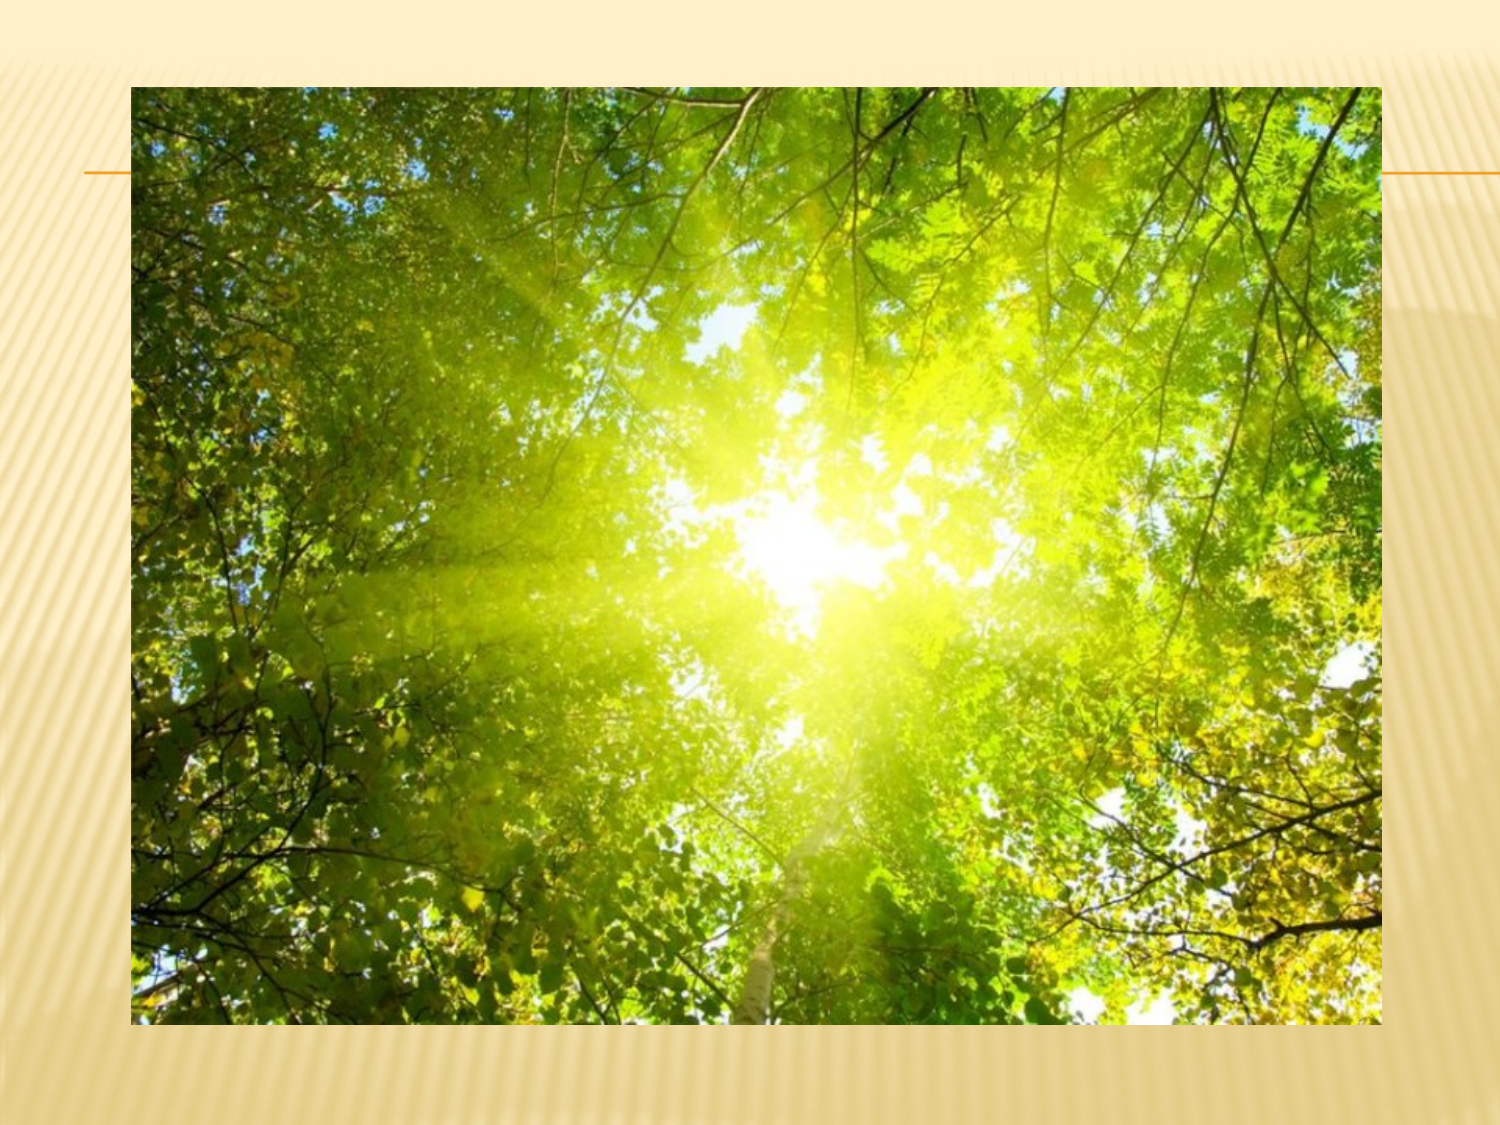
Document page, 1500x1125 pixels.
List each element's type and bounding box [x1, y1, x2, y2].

list [130, 87, 1382, 1026]
